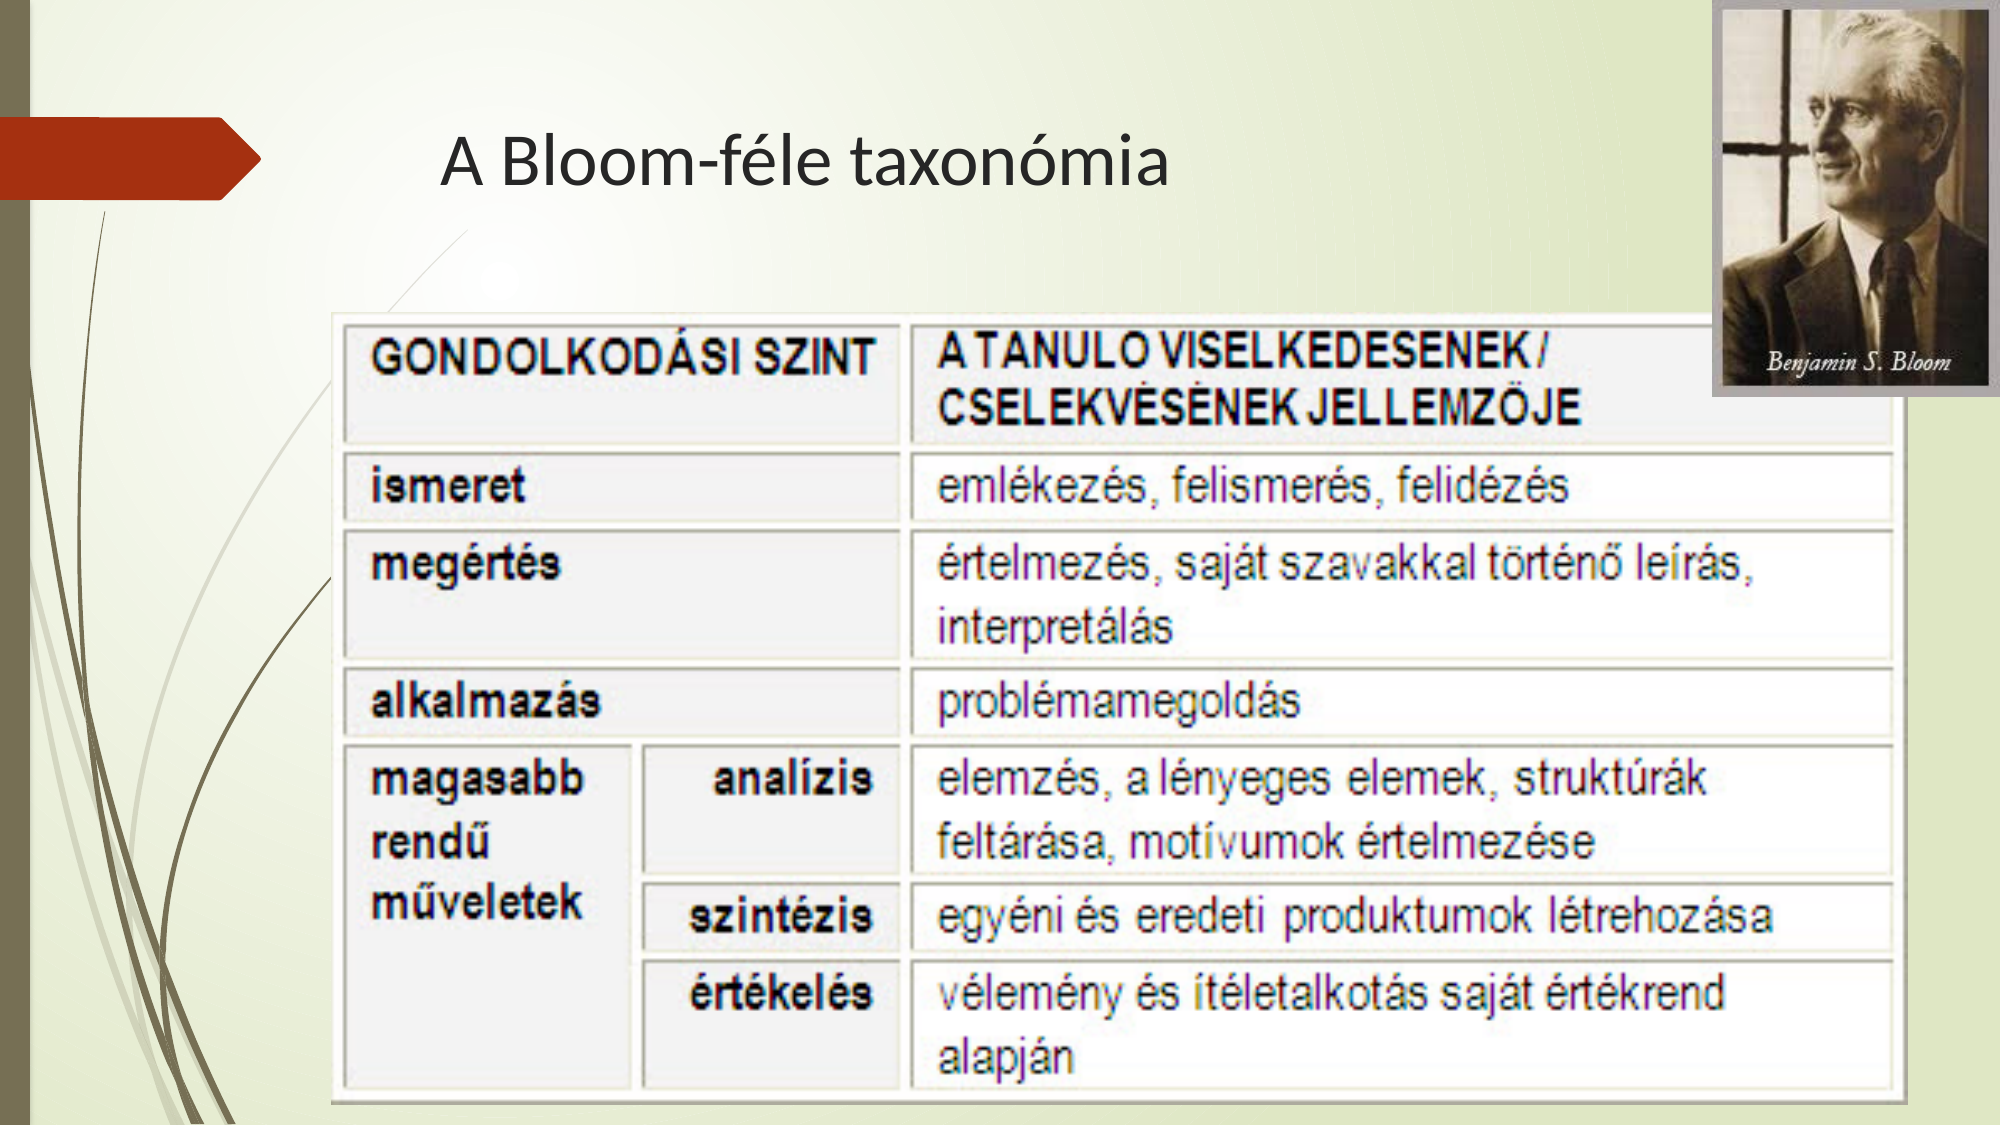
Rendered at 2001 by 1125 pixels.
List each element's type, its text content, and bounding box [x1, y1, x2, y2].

picture [330, 0, 2000, 1105]
title A Bloom-féle taxonómia [425, 102, 1707, 312]
